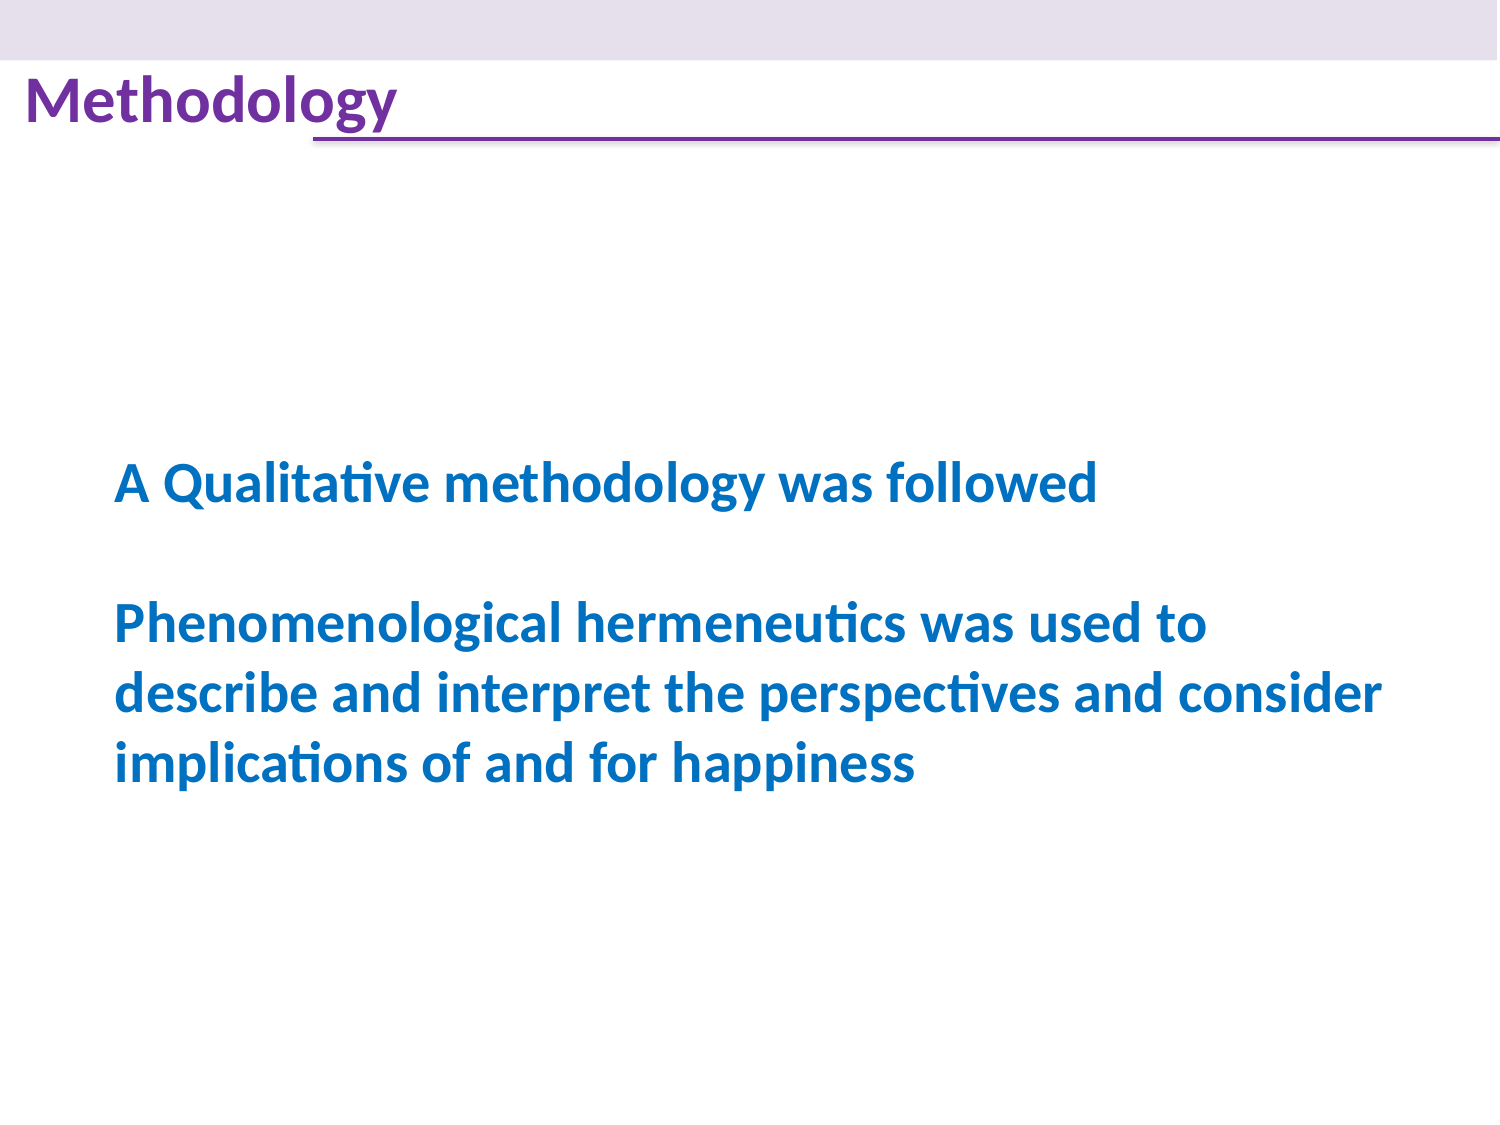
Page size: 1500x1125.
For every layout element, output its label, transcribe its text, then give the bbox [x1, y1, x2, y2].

text_box Methodology [10, 48, 1500, 143]
text_box A Qualitative methodology was followed Phenomenological hermeneutics was used to describe and interpret the perspectives and consider implications of and for happiness [100, 267, 1424, 802]
text_box [0, 0, 1497, 61]
